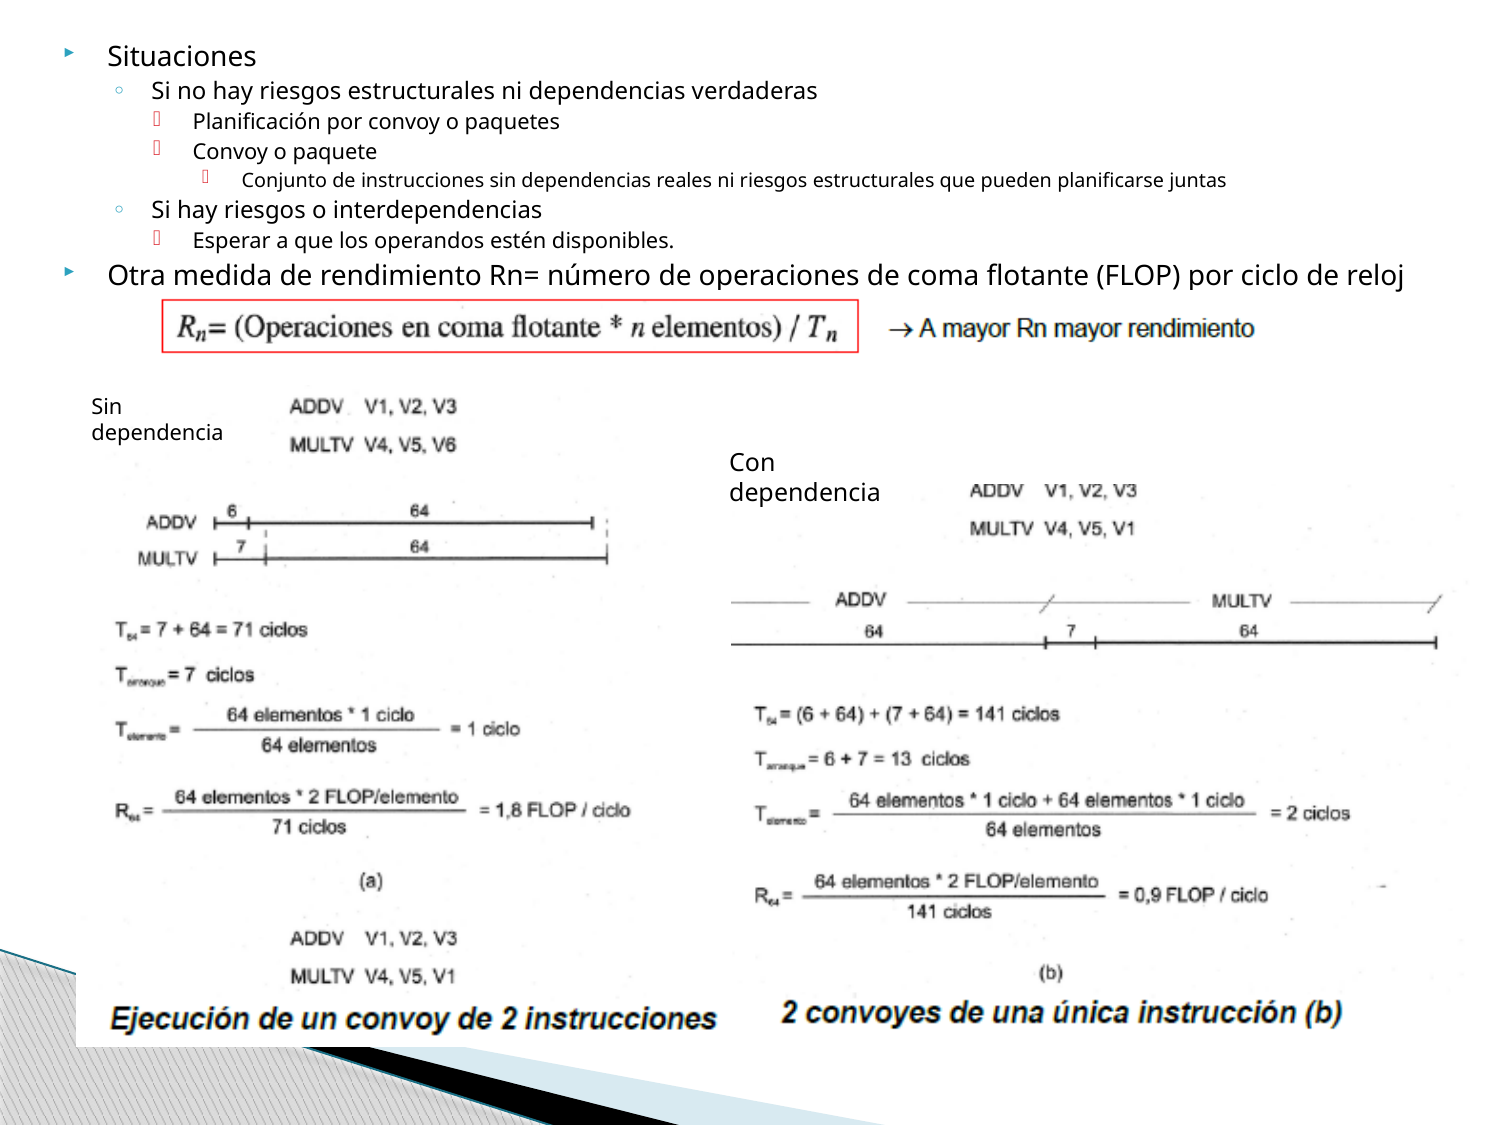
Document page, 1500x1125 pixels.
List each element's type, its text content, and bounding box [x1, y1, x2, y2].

picture [76, 385, 1471, 1052]
list Situaciones Si no hay riesgos estructurales ni dependencias verdaderas Planificación por convoy o paquetes Convoy o paquete Conjunto de instrucciones sin dependencias reales ni riesgos estructurales que pueden planificarse juntas Si hay riesgos o interdependencias Esperar a que los operandos estén disponibles. Otra medida de rendimiento Rn= número de operaciones de coma flotante (FLOP) por ciclo de reloj [29, 30, 1470, 303]
text_box Con dependencia [736, 439, 939, 484]
picture [150, 290, 1278, 370]
